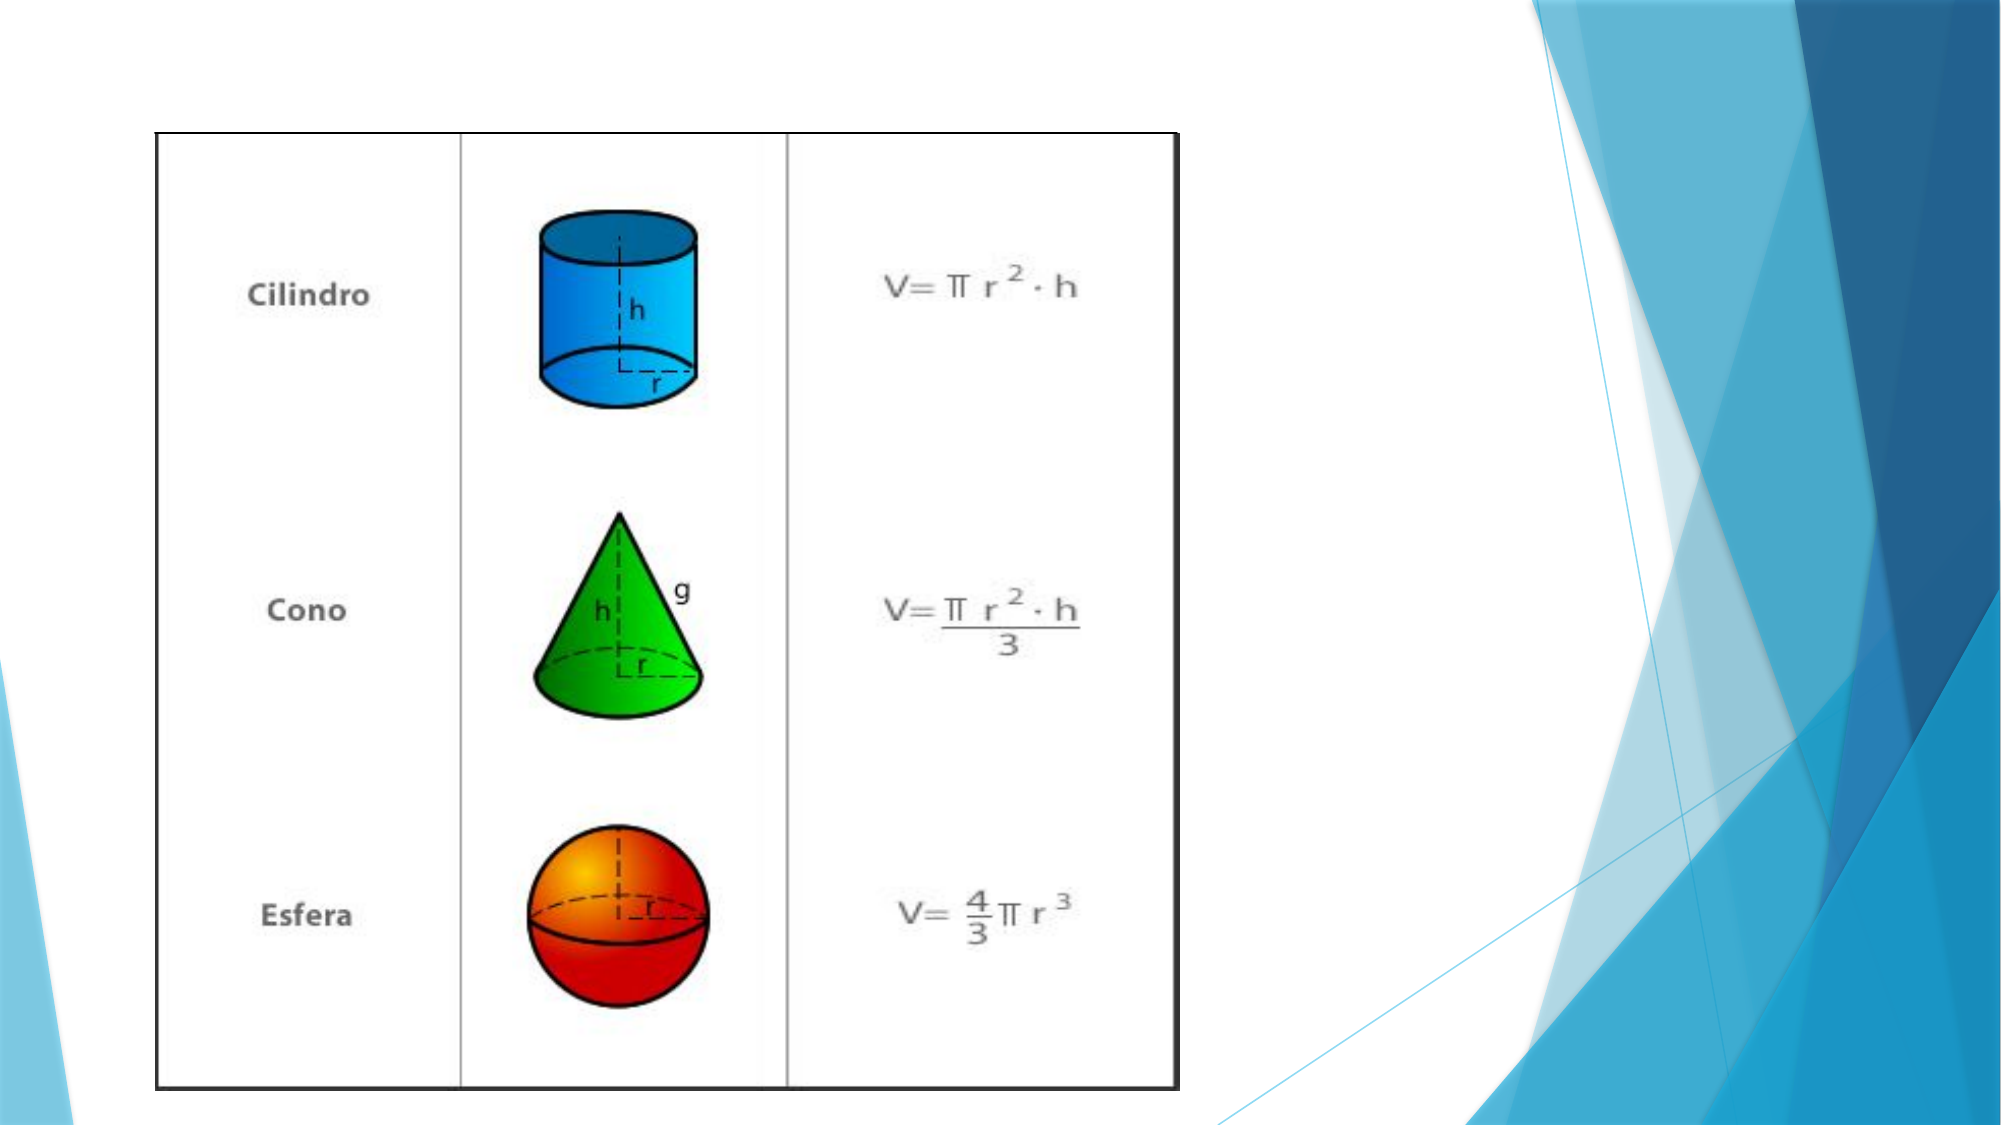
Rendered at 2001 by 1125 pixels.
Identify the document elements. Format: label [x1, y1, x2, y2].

list [154, 140, 759, 1125]
picture [764, 132, 1224, 1125]
